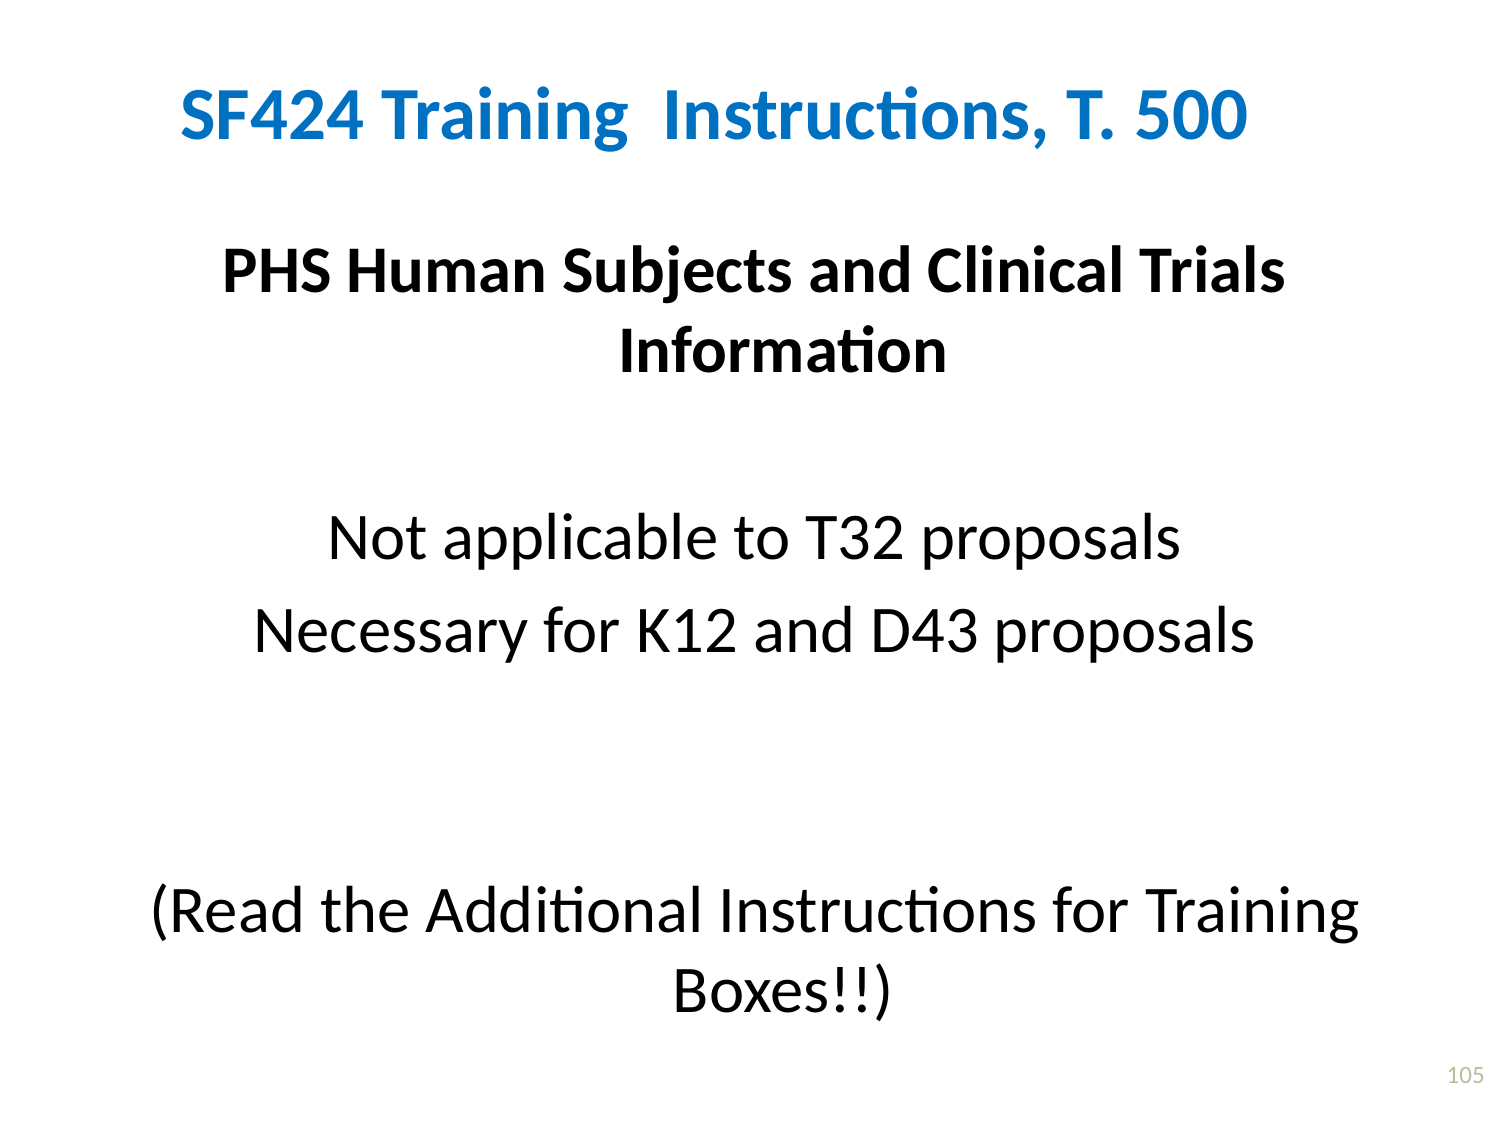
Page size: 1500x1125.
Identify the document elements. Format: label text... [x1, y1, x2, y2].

list PHS Human Subjects and Clinical Trials Information Not applicable to T32 proposals Necessary for K12 and D43 proposals (Read the Additional Instructions for Training Boxes!!) [103, 217, 1407, 1035]
title SF424 Training Instructions, T. 500 [0, 12, 1374, 200]
slide_number 105 [1370, 1034, 1500, 1113]
